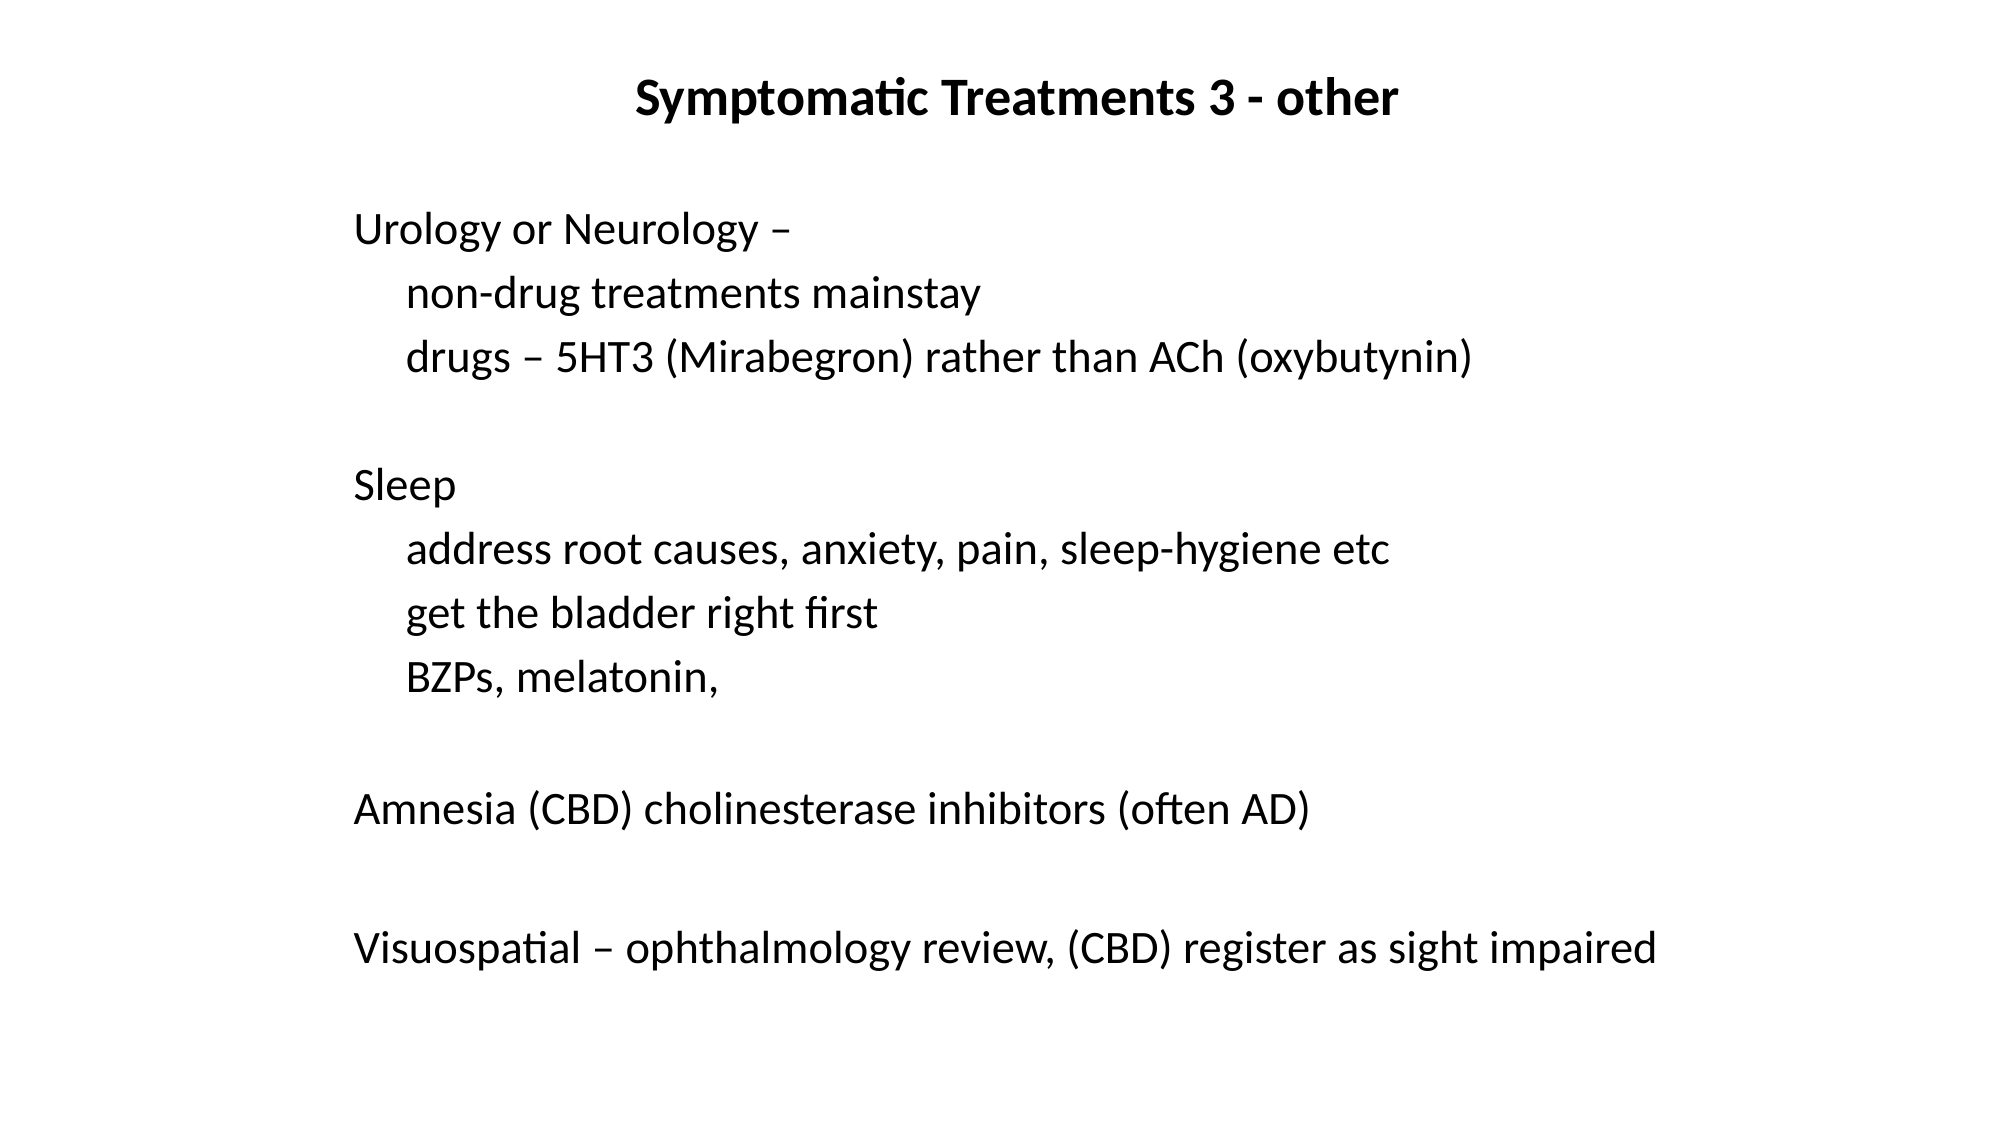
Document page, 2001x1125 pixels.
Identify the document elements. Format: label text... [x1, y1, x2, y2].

subtitle Symptomatic Treatments 3 - other Urology or Neurology – non-drug treatments mainstay drugs – 5HT3 (Mirabegron) rather than ACh (oxybutynin) Sleep address root causes, anxiety, pain, sleep-hygiene etc get the bladder right first BZPs, melatonin, Amnesia (CBD) cholinesterase inhibitors (often AD) Visuospatial – ophthalmology review, (CBD) register as sight impaired [338, 66, 1697, 1024]
